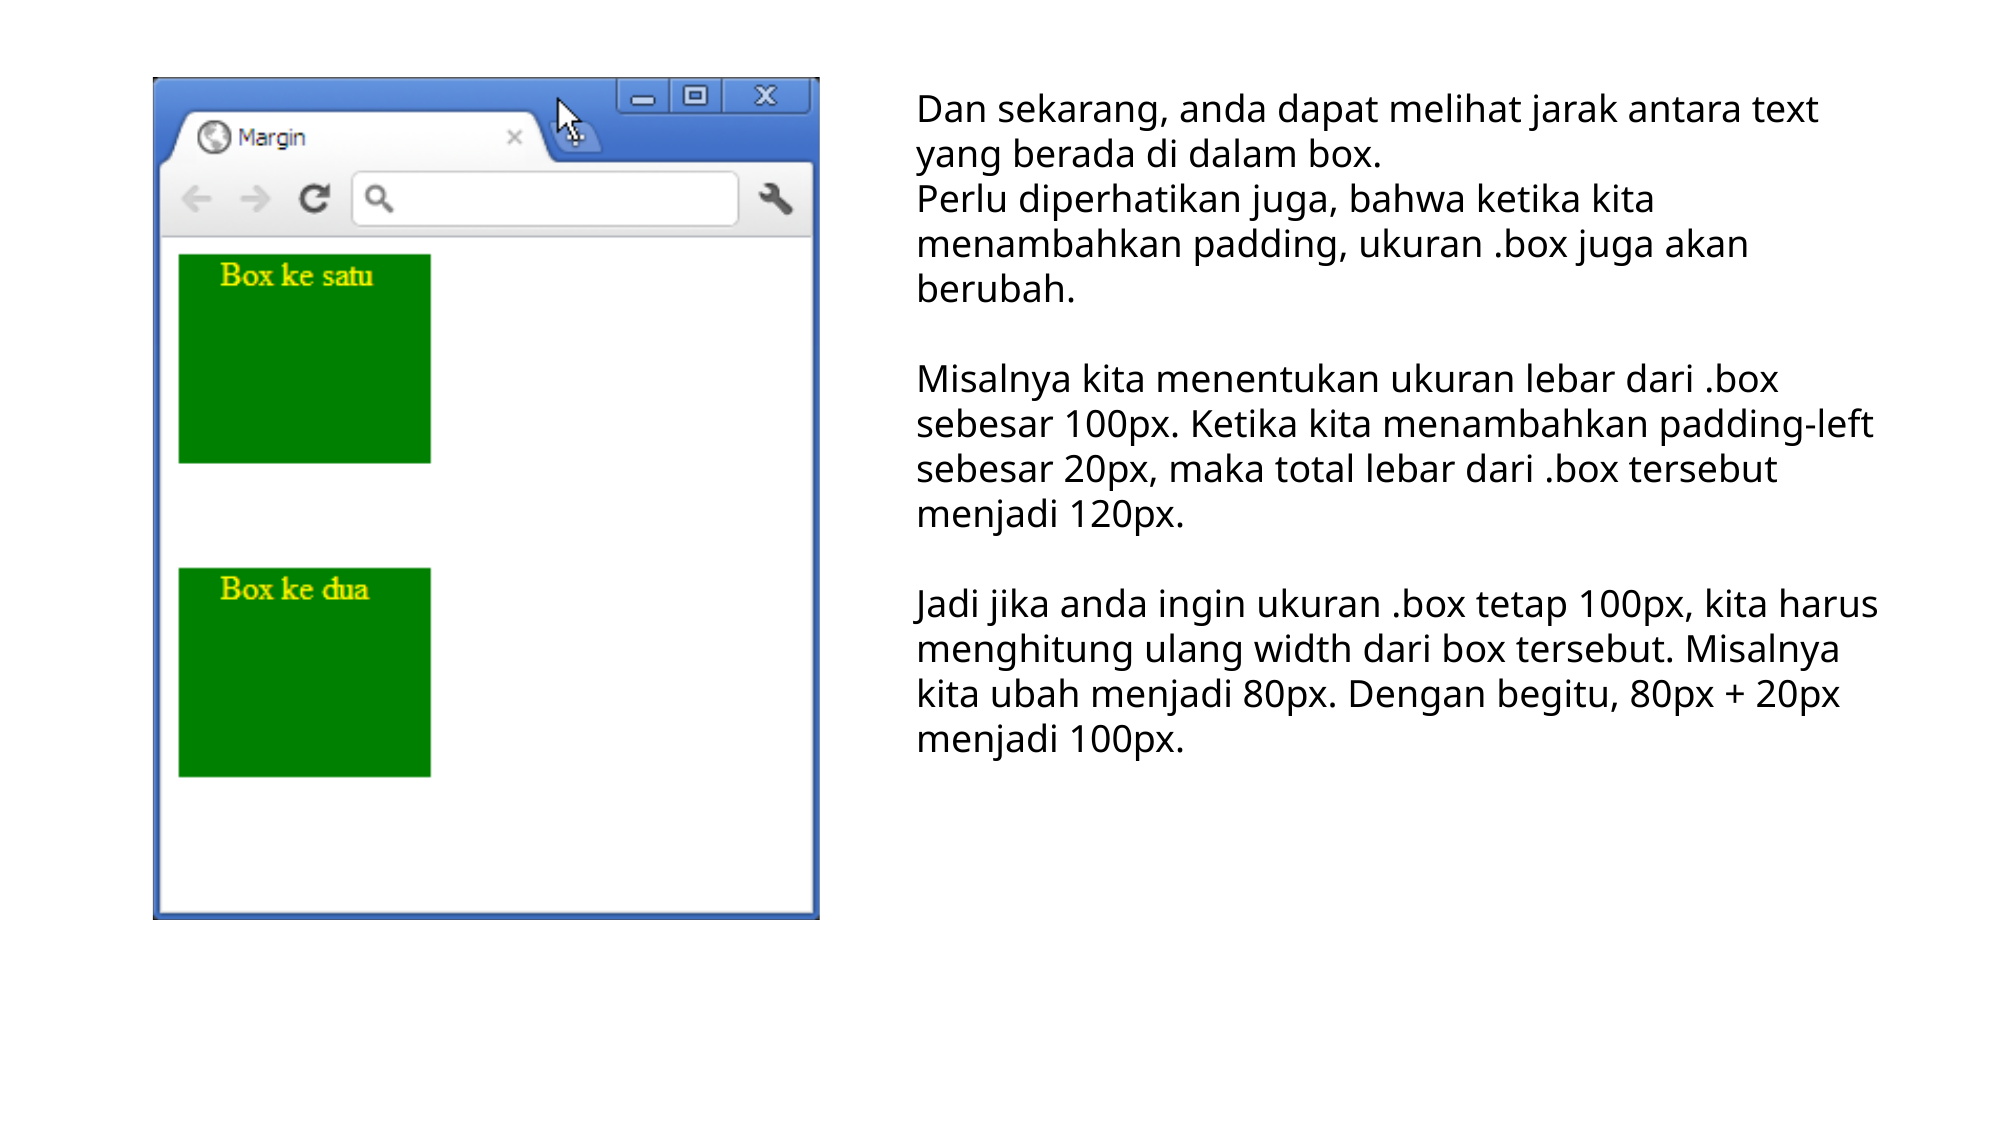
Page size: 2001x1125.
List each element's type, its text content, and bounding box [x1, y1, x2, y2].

text_box Dan sekarang, anda dapat melihat jarak antara text yang berada di dalam box. Perlu diperhatikan juga, bahwa ketika kita menambahkan padding, ukuran .box juga akan berubah. Misalnya kita menentukan ukuran lebar dari .box sebesar 100px. Ketika kita menambahkan padding-left sebesar 20px, maka total lebar dari .box tersebut menjadi 120px. Jadi jika anda ingin ukuran .box tetap 100px, kita harus menghitung ulang width dari box tersebut. Misalnya kita ubah menjadi 80px. Dengan begitu, 80px + 20px menjadi 100px. [901, 77, 1902, 768]
picture [152, 77, 820, 920]
